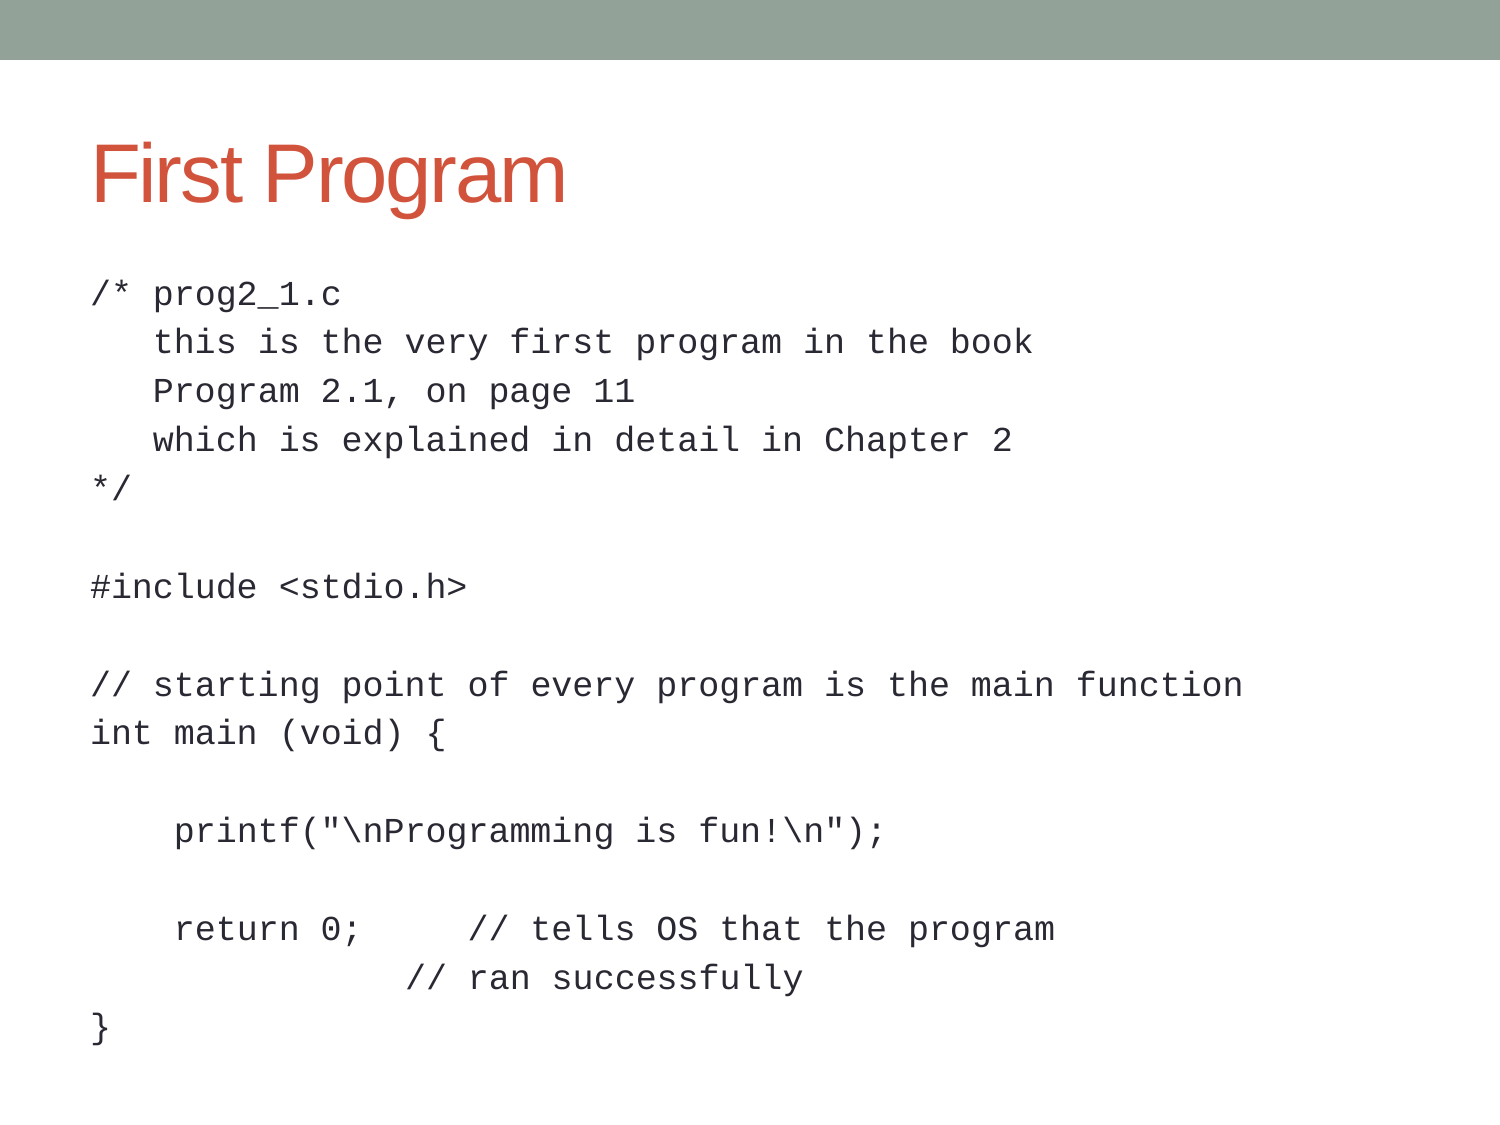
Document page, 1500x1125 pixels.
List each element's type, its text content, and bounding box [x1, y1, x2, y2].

title First Program [75, 87, 1425, 250]
list /* prog2_1.c this is the very first program in the book Program 2.1, on page 11 which is explained in detail in Chapter 2 */ #include <stdio.h> // starting point of every program is the main function int main (void) { printf("\nProgramming is fun!\n"); return 0; // tells OS that the program // ran successfully } [75, 262, 1425, 1063]
